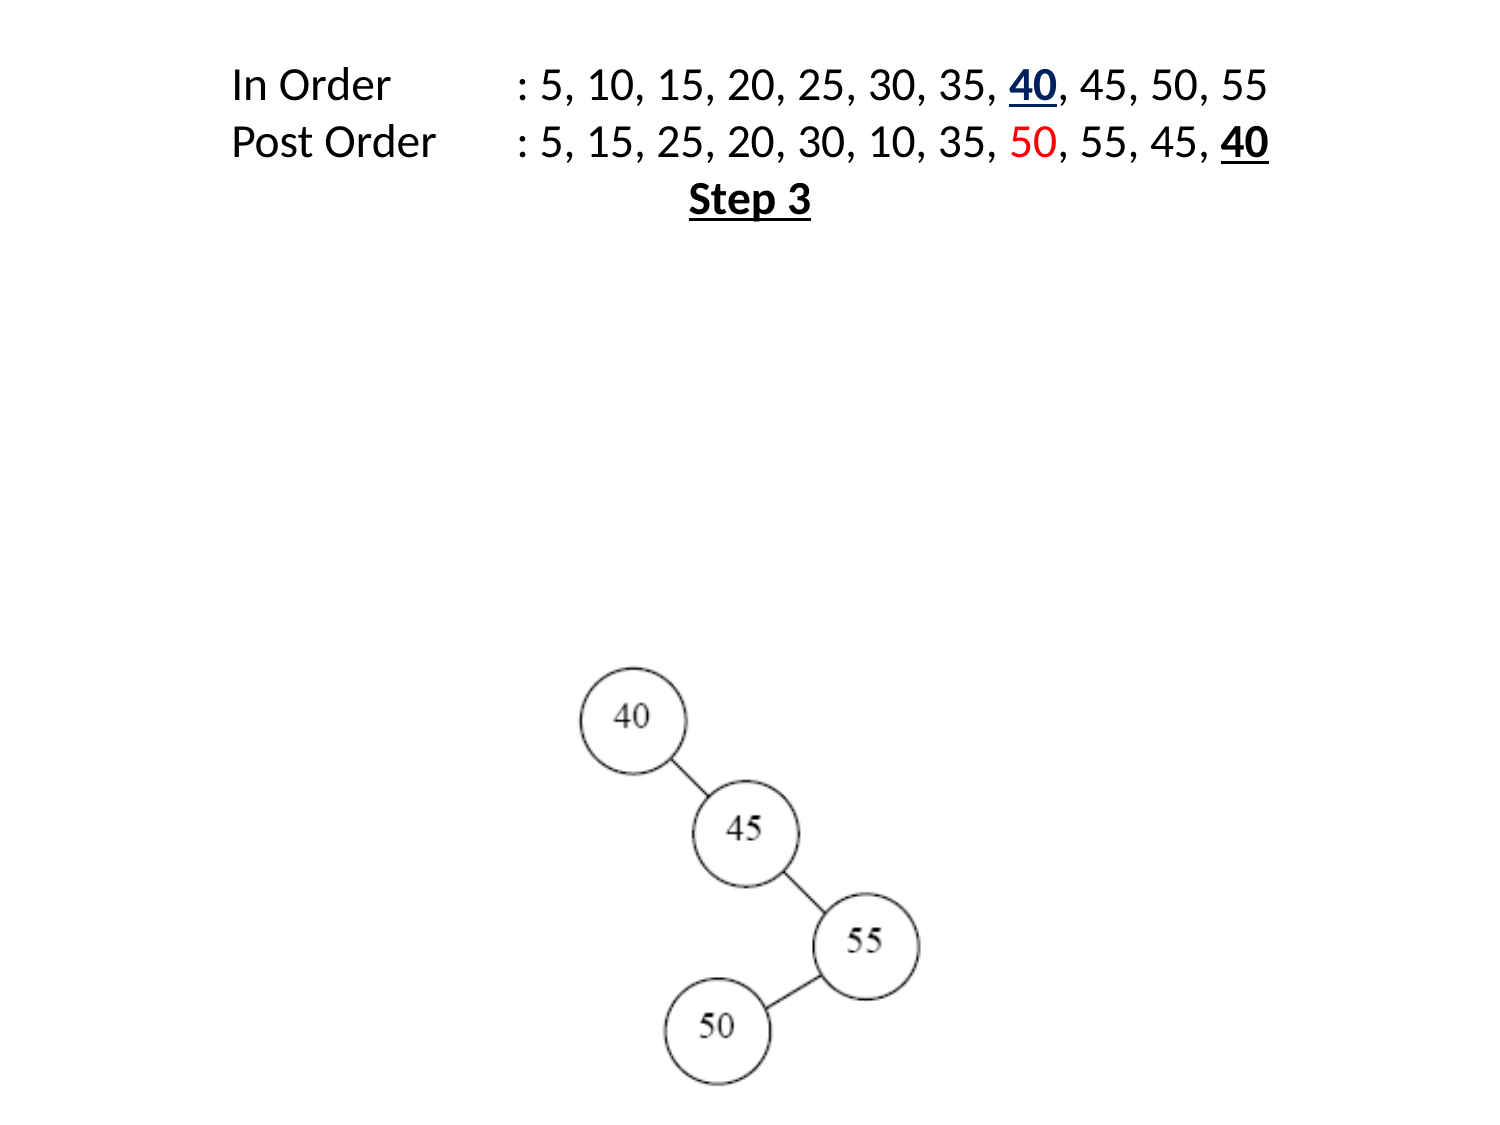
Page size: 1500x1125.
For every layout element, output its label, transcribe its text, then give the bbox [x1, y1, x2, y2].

title In Order : 5, 10, 15, 20, 25, 30, 35, 40, 45, 50, 55 Post Order : 5, 15, 25, 20, 30, 10, 35, 50, 55, 45, 40 Step 3 [75, 45, 1425, 233]
picture [512, 662, 976, 1105]
